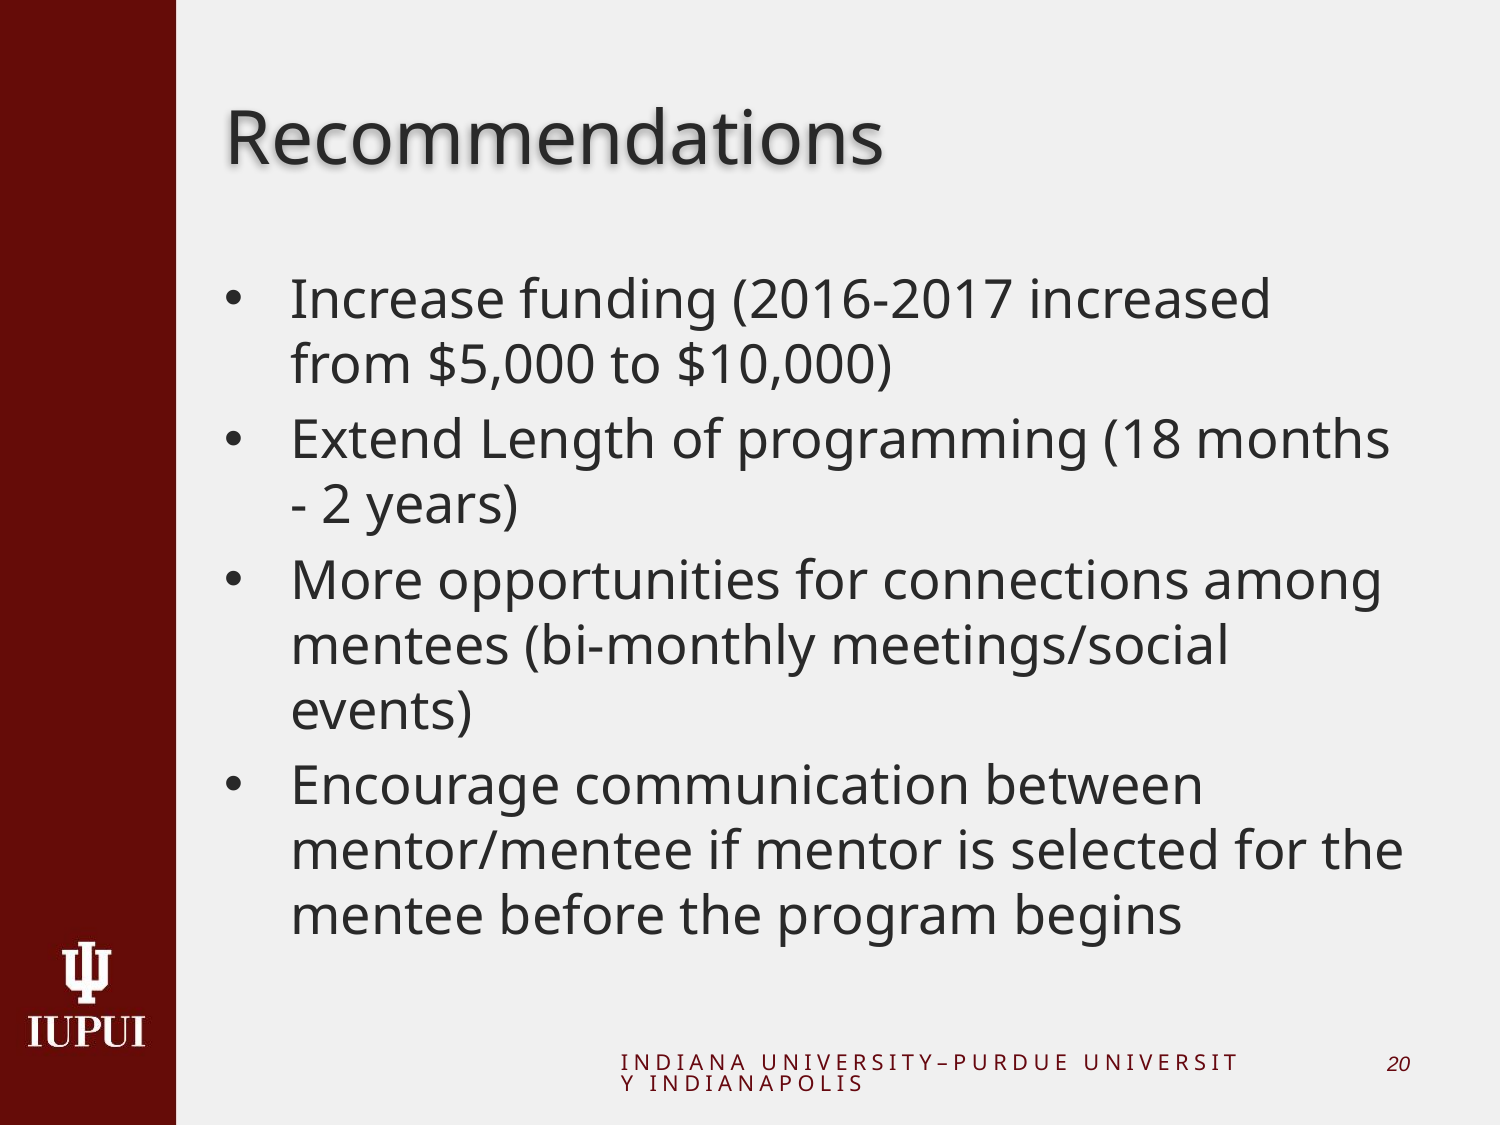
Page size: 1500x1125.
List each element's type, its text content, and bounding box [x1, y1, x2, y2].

picture [0, 0, 1500, 1125]
slide_number 20 [1290, 1032, 1425, 1093]
list Increase funding (2016-2017 increased from $5,000 to $10,000) Extend Length of programming (18 months - 2 years) More opportunities for connections among mentees (bi-monthly meetings/social events) Encourage communication between mentor/mentee if mentor is selected for the mentee before the program begins [209, 256, 1425, 959]
title Recommendations [209, 45, 1425, 224]
footer INDIANA UNIVERSITY–PURDUE UNIVERSITY INDIANAPOLIS [605, 1032, 1276, 1093]
